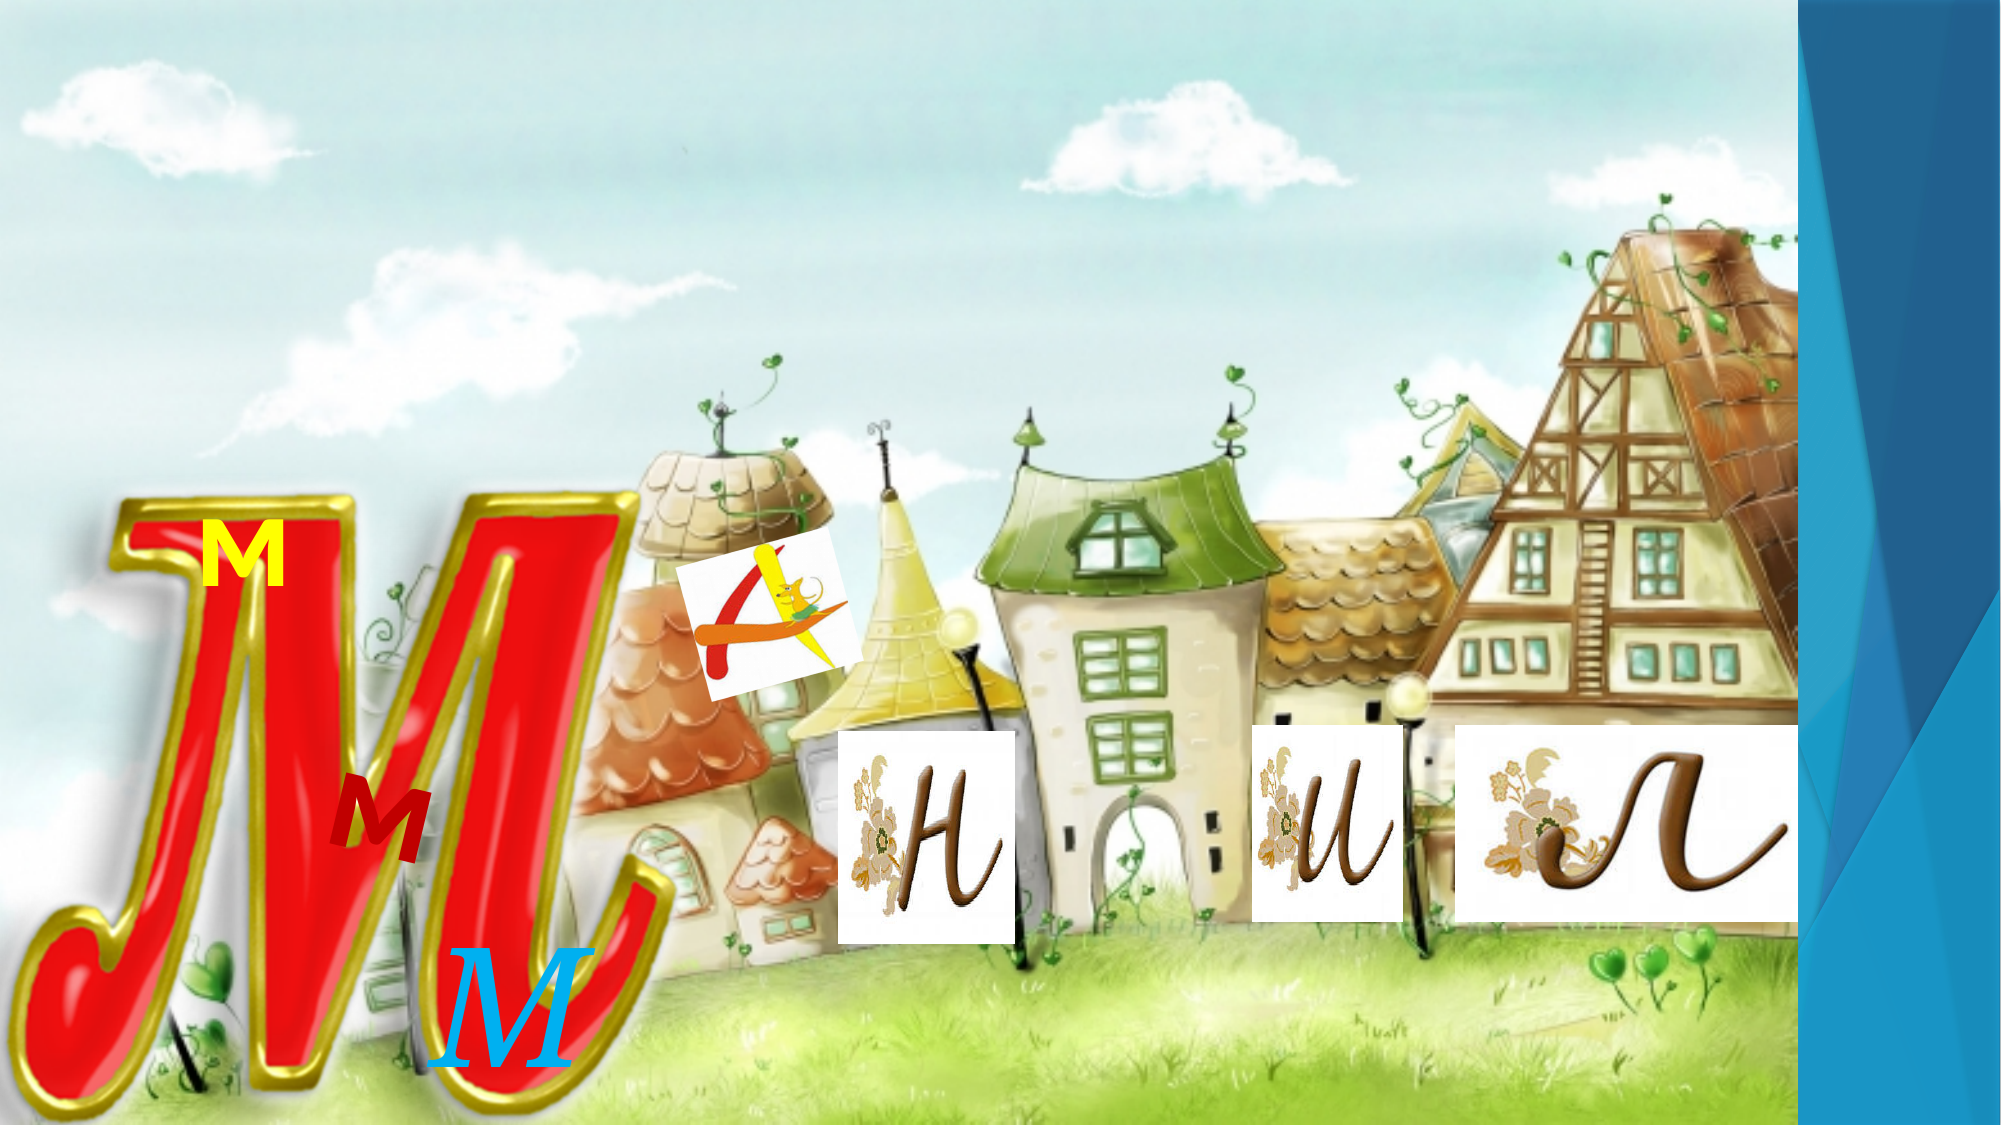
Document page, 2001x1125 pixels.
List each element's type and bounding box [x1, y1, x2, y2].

picture [0, 385, 849, 1125]
list [0, 0, 1799, 1125]
picture [1454, 725, 1799, 923]
picture [838, 730, 1015, 944]
picture [1252, 725, 1404, 923]
